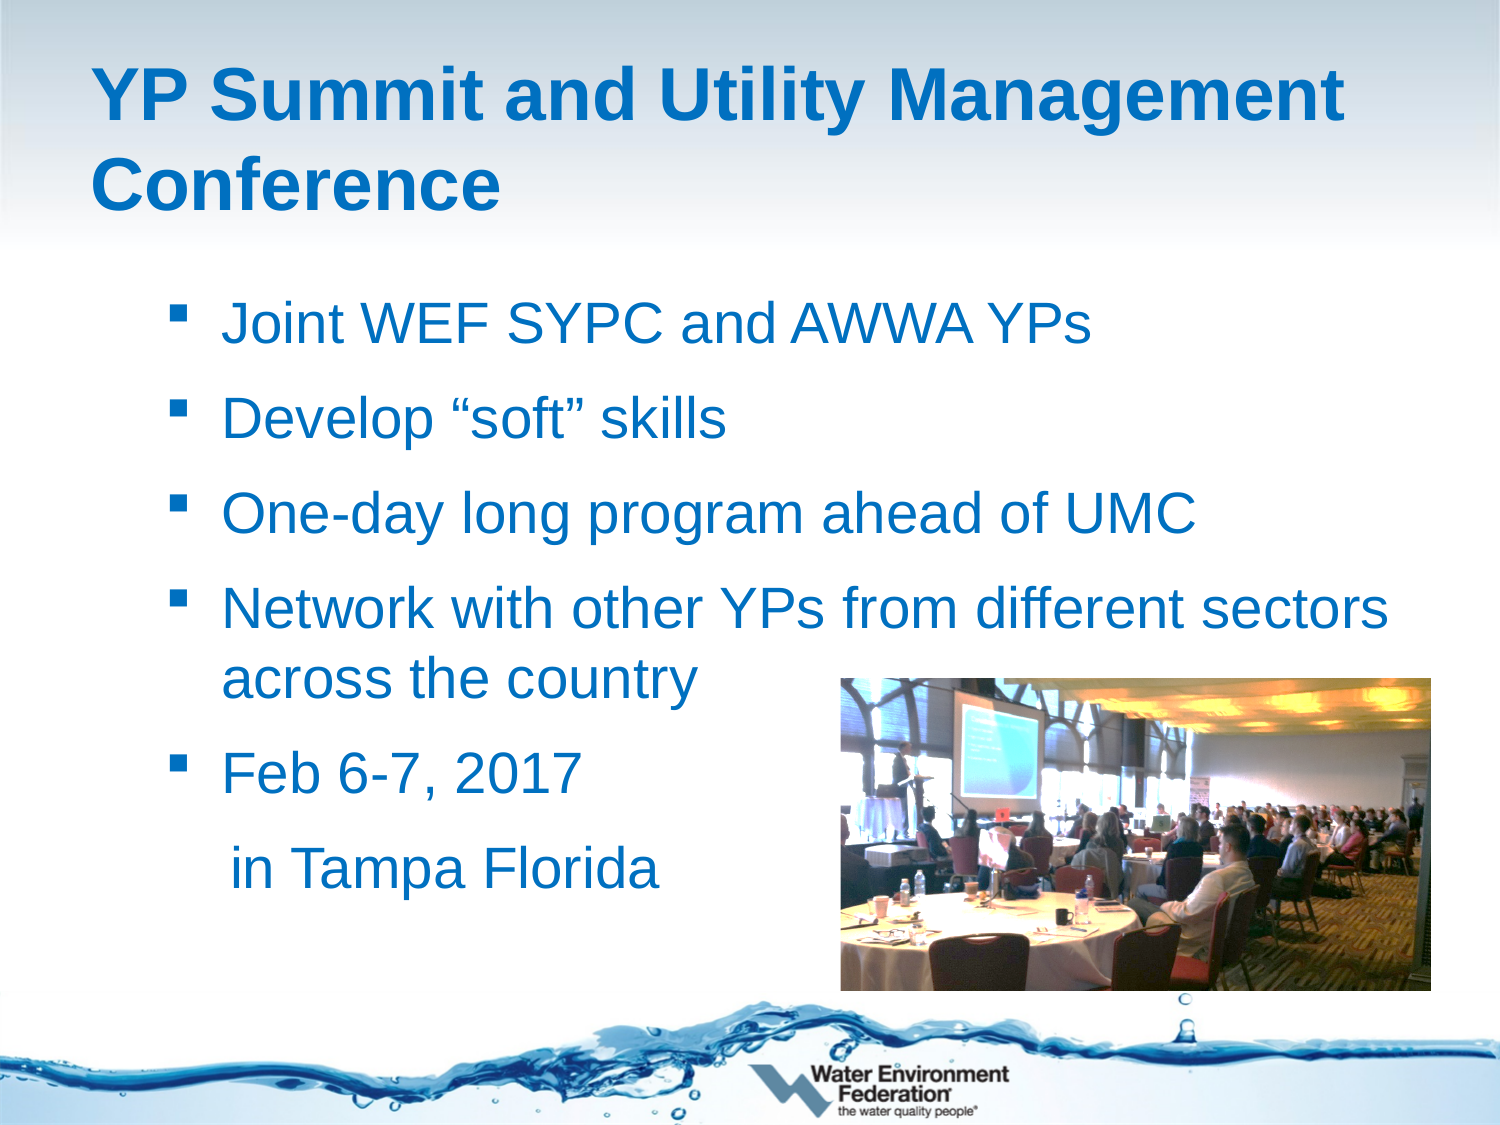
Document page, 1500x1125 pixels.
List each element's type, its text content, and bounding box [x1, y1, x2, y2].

text_box Joint WEF SYPC and AWWA YPs Develop “soft” skills One-day long program ahead of UMC Network with other YPs from different sectors across the country Feb 6-7, 2017 in Tampa Florida [150, 278, 1500, 991]
title YP Summit and Utility Management Conference [74, 37, 1426, 226]
picture [0, 0, 1500, 1125]
